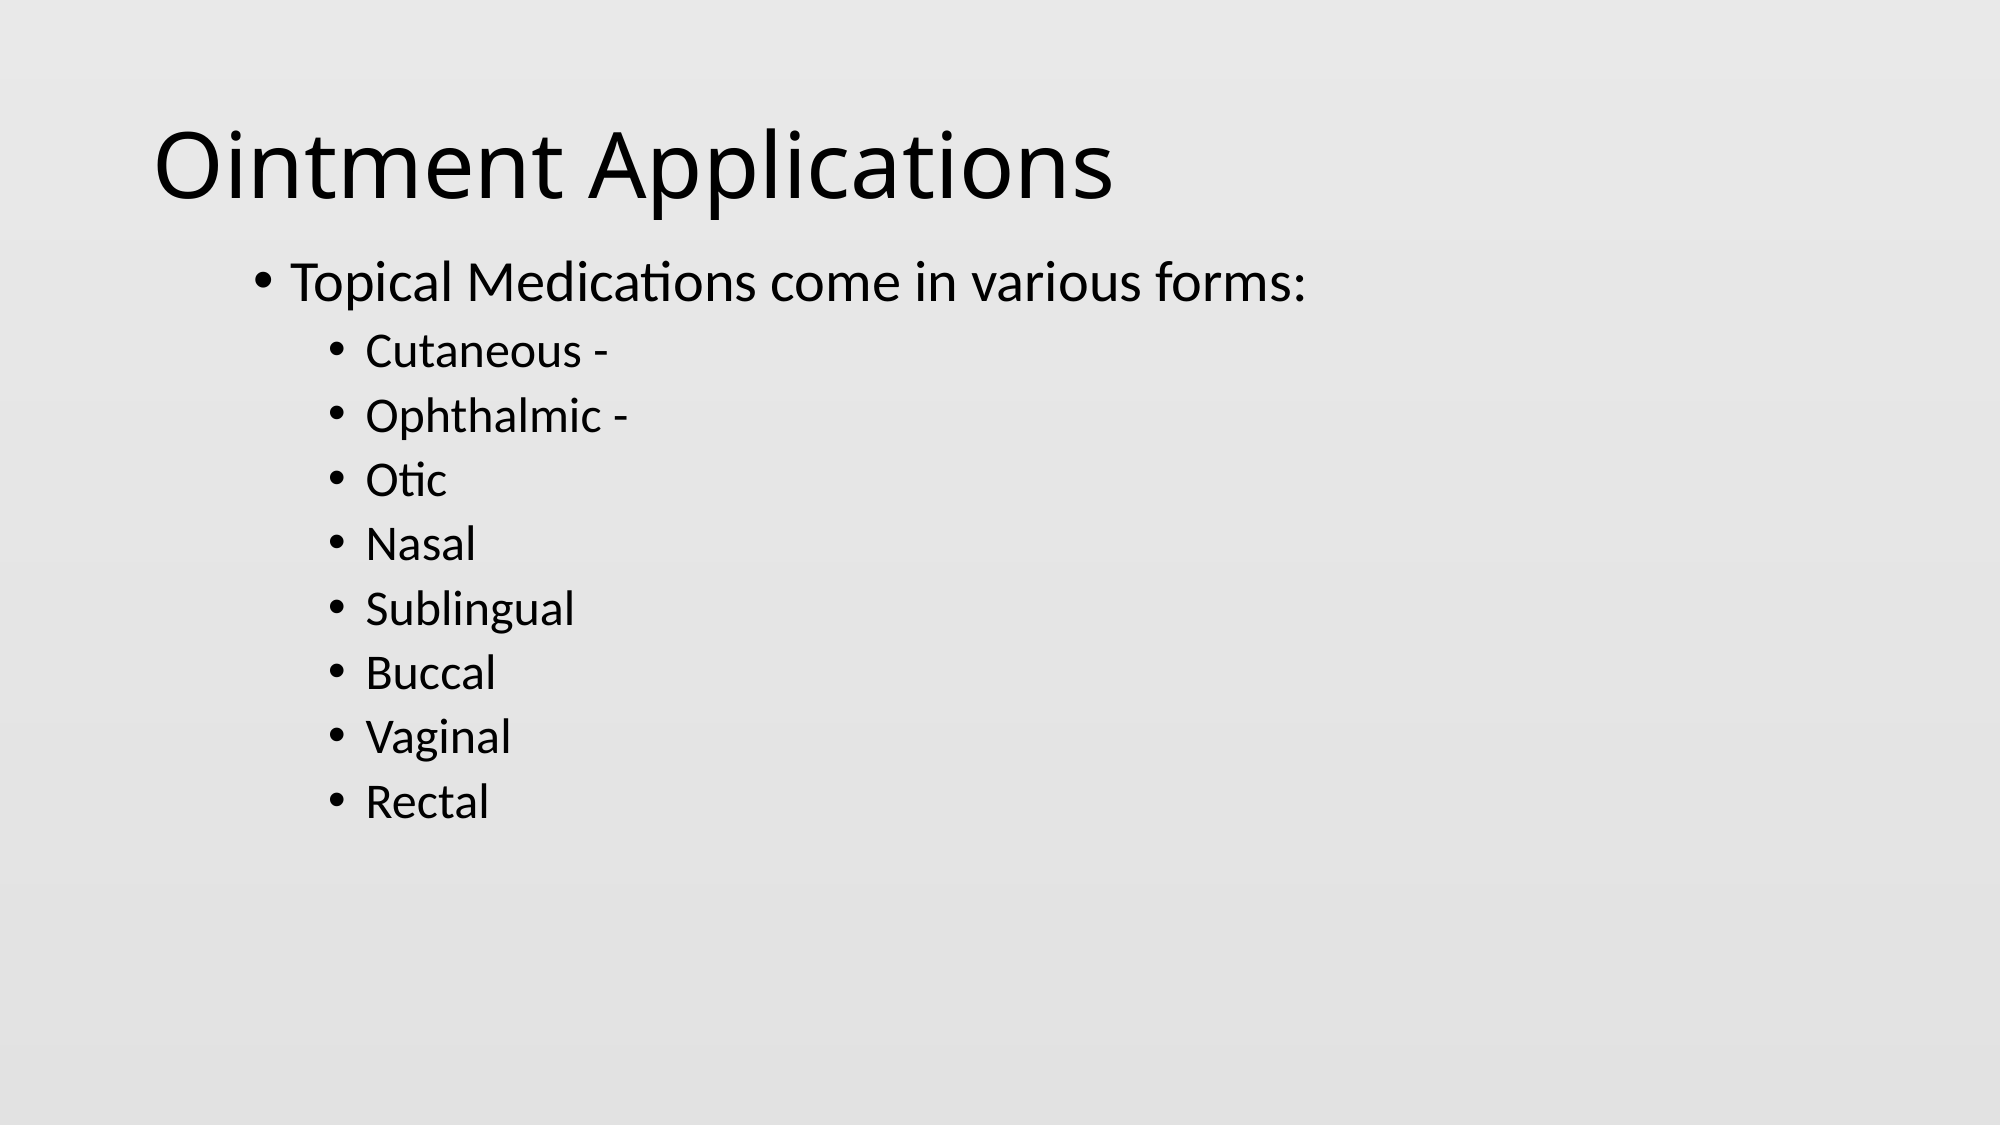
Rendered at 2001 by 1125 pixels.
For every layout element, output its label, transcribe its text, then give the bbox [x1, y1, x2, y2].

title Ointment Applications [137, 59, 1863, 278]
list Topical Medications come in various forms: Cutaneous - Ophthalmic - Otic Nasal Sublingual Buccal Vaginal Rectal [238, 243, 1814, 971]
